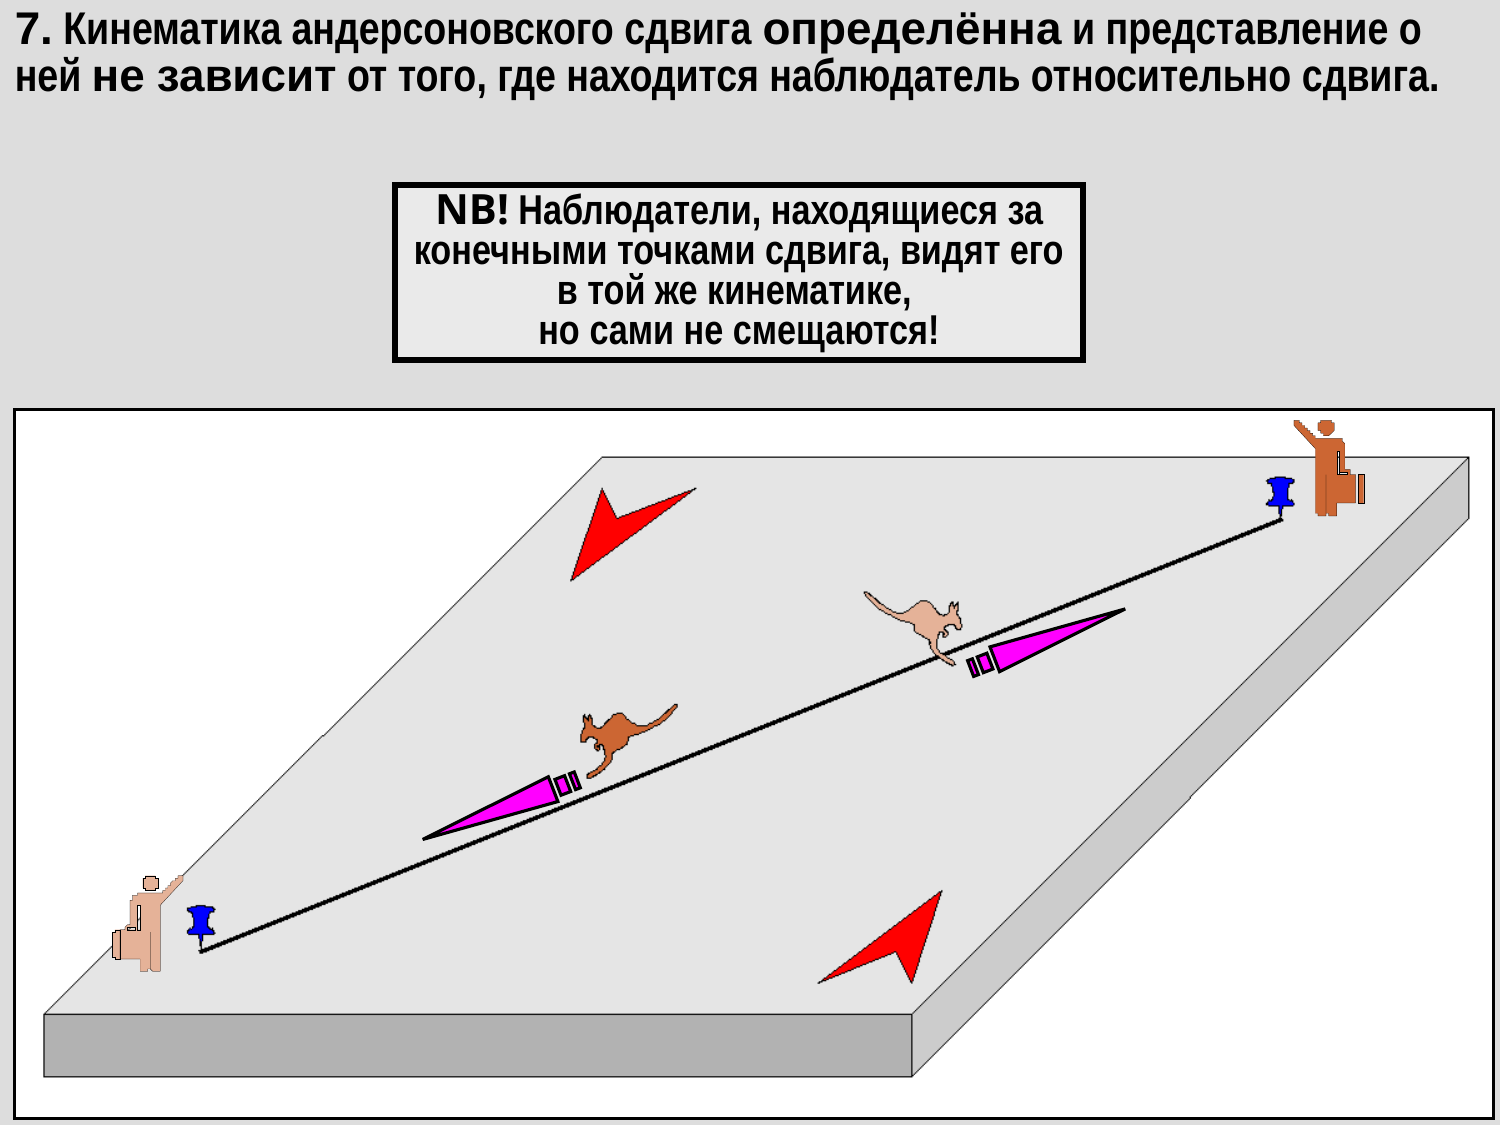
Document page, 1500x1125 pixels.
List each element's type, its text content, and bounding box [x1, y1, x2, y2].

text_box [1288, 415, 1371, 522]
text_box 7. Кинематика андерсоновского сдвига определённа и представление о ней не зависит от того, где находится наблюдатель относительно сдвига. [0, 0, 1500, 109]
text_box NB! Наблюдатели, находящиеся за конечными точками сдвига, видят его в той же кинематике, но сами не смещаются! [394, 185, 1084, 360]
picture [16, 410, 1493, 1118]
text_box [107, 870, 190, 978]
